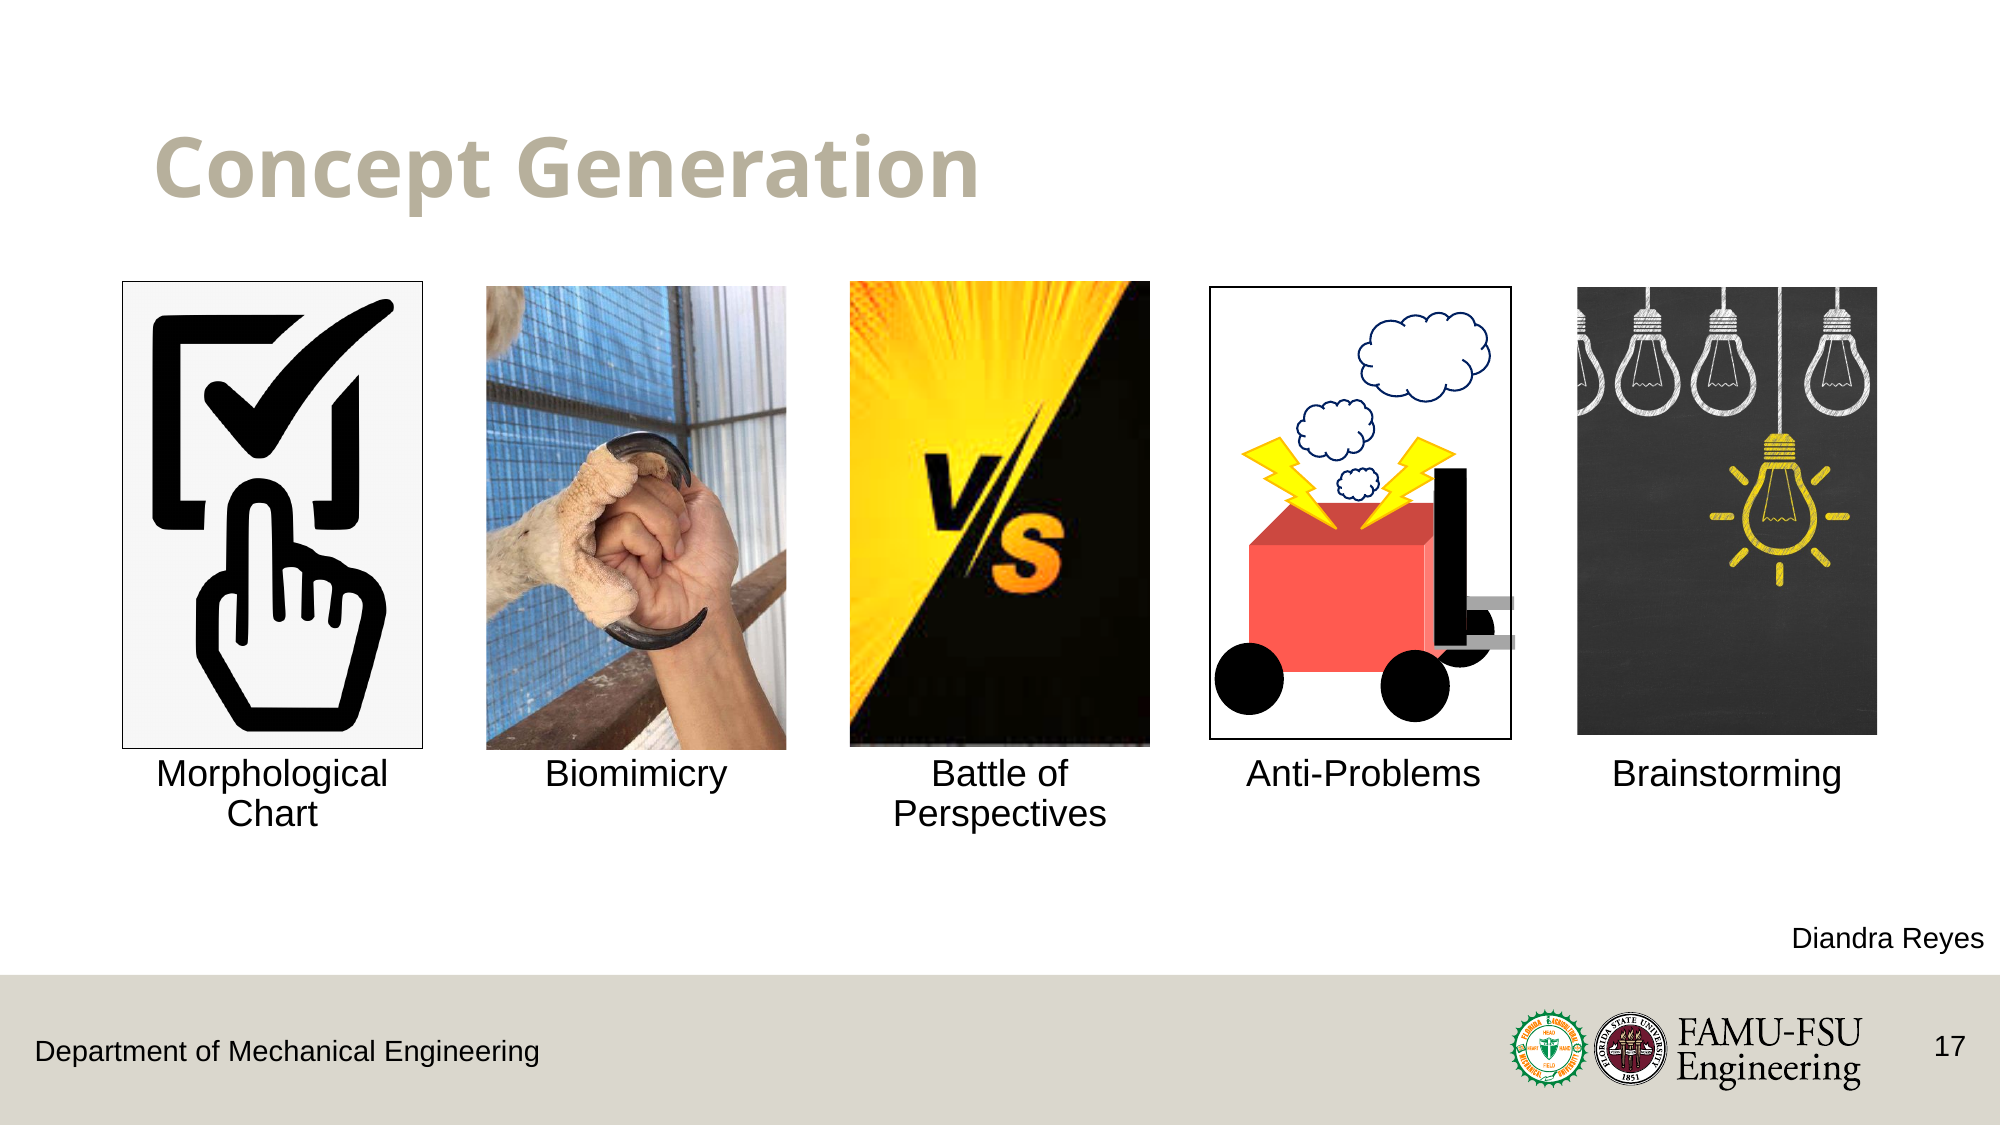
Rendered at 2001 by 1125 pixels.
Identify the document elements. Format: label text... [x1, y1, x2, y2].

text_box [1397, 436, 1457, 468]
picture [1577, 287, 1878, 738]
list Biomimicry [486, 750, 787, 1125]
text_box [1296, 398, 1376, 462]
list Morphological Chart [122, 749, 423, 1125]
list Brainstorming [1577, 746, 1878, 912]
picture [122, 281, 423, 749]
slide_number 17 [1898, 1020, 1982, 1080]
text_box [1240, 436, 1301, 468]
text_box [1209, 286, 1512, 740]
text_box [1357, 311, 1491, 403]
list Brainstorming [1577, 972, 1878, 1125]
picture [849, 281, 1150, 748]
list Anti-Problems [1213, 746, 1514, 1125]
title Concept Generation [137, 59, 1863, 224]
picture [486, 286, 787, 750]
footer Diandra Reyes [1325, 912, 2000, 972]
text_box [1214, 468, 1516, 723]
list Battle of Perspectives [849, 748, 1150, 1125]
